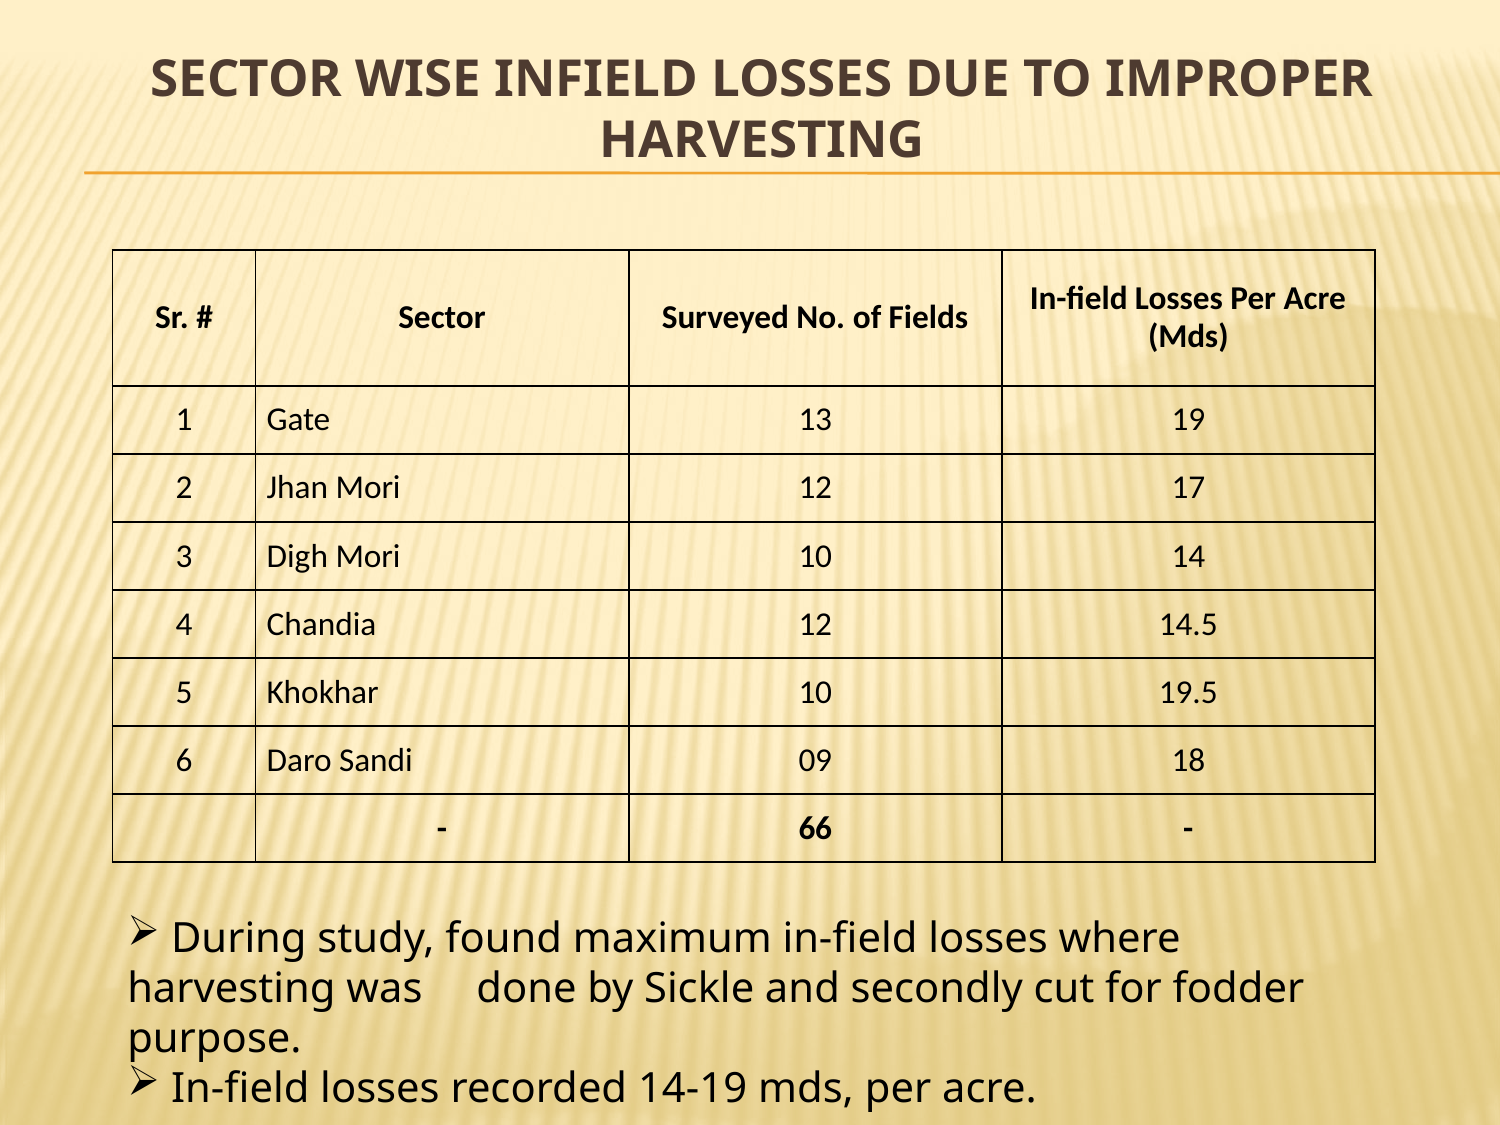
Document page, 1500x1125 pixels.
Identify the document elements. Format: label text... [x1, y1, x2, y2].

table_cell - [256, 795, 628, 861]
table_header Surveyed No. of Fields [630, 251, 1001, 385]
table_cell Chandia [256, 591, 628, 657]
table_cell Digh Mori [256, 523, 628, 589]
table_cell Gate [256, 387, 628, 453]
table_cell 5 [113, 659, 255, 725]
table_cell 18 [1003, 727, 1374, 793]
table_cell 2 [113, 455, 255, 521]
table_header Sector [256, 251, 628, 385]
table_cell 6 [113, 727, 255, 793]
table_header Sr. # [113, 251, 255, 385]
table_cell 1 [113, 387, 255, 453]
table_cell 10 [630, 659, 1001, 725]
text_box During study, found maximum in-field losses where harvesting was done by Sickle and secondly cut for fodder purpose. In-field losses recorded 14-19 mds, per acre. [112, 903, 1375, 1118]
table_cell 19 [1003, 387, 1374, 453]
table_cell 4 [113, 591, 255, 657]
table_cell Jhan Mori [256, 455, 628, 521]
table_cell Khokhar [256, 659, 628, 725]
table_cell [113, 795, 255, 861]
table_cell - [1003, 795, 1374, 861]
table_cell Daro Sandi [256, 727, 628, 793]
table_header In-field Losses Per Acre (Mds) [1003, 251, 1374, 385]
table_cell 13 [630, 387, 1001, 453]
table_cell 66 [630, 795, 1001, 861]
title Sector Wise Infield Losses Due to Improper Harvesting [50, 37, 1475, 175]
table_cell 10 [630, 523, 1001, 589]
table_cell 19.5 [1003, 659, 1374, 725]
table_cell 12 [630, 455, 1001, 521]
table_cell 14.5 [1003, 591, 1374, 657]
table_cell 3 [113, 523, 255, 589]
table_cell 17 [1003, 455, 1374, 521]
table_cell 09 [630, 727, 1001, 793]
table_cell 12 [630, 591, 1001, 657]
table_cell 14 [1003, 523, 1374, 589]
